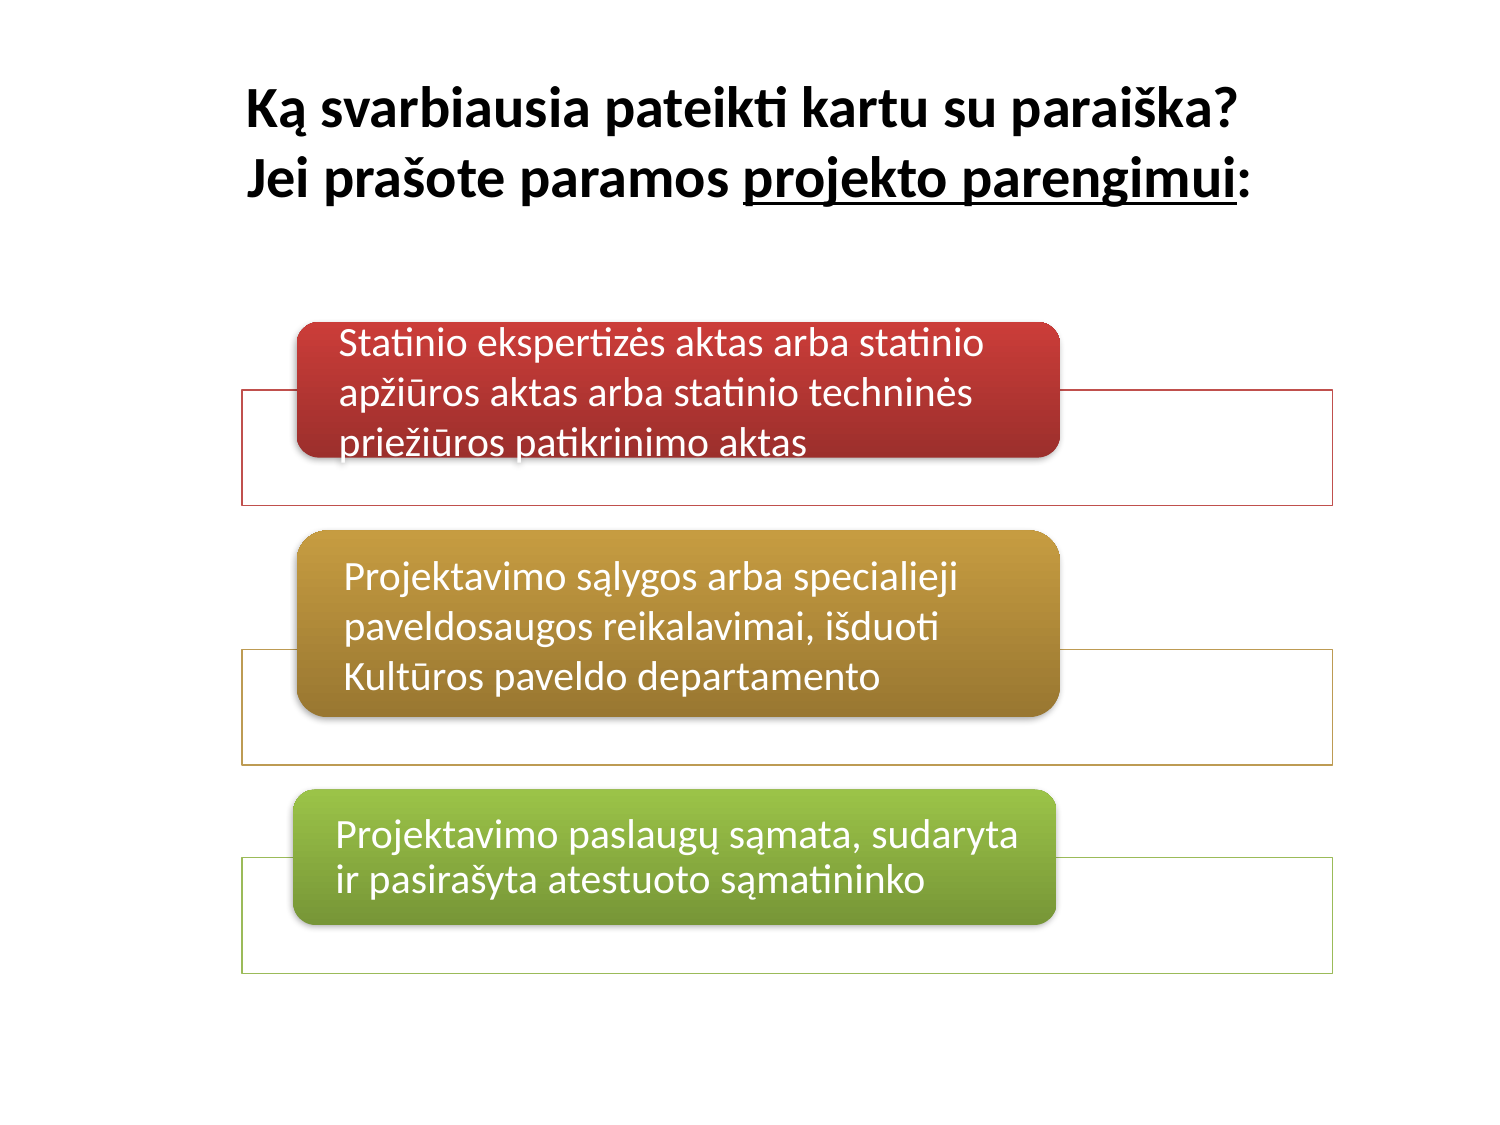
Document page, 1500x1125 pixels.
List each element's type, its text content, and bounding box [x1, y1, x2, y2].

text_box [241, 314, 1333, 982]
title Ką svarbiausia pateikti kartu su paraiška? Jei prašote paramos projekto parengimui: [100, 45, 1401, 234]
